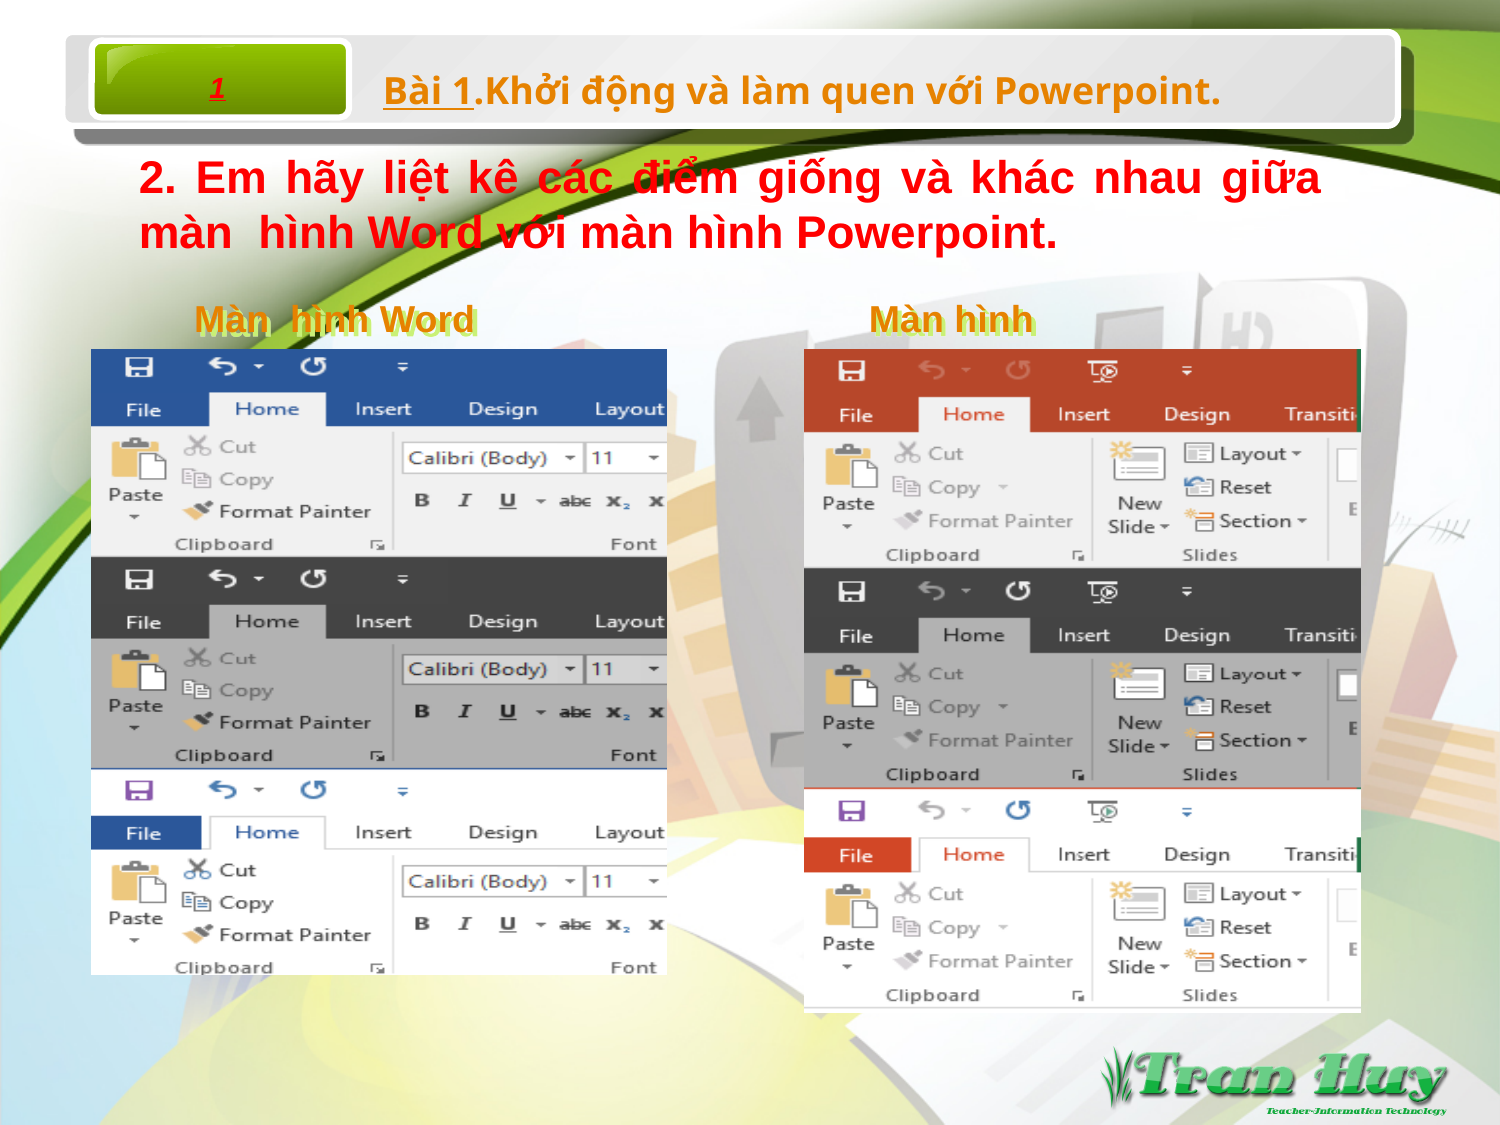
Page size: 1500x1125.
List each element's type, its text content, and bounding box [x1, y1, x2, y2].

picture [0, 0, 1500, 1125]
text_box Màn hình Powerpoint. [854, 287, 1274, 348]
text_box Màn hình Word [179, 287, 491, 348]
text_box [62, 31, 1463, 126]
text_box 2. Em hãy liệt kê các điểm giống và khác nhau giữa màn hình Word với màn hình Powerpoint. [123, 140, 1337, 266]
